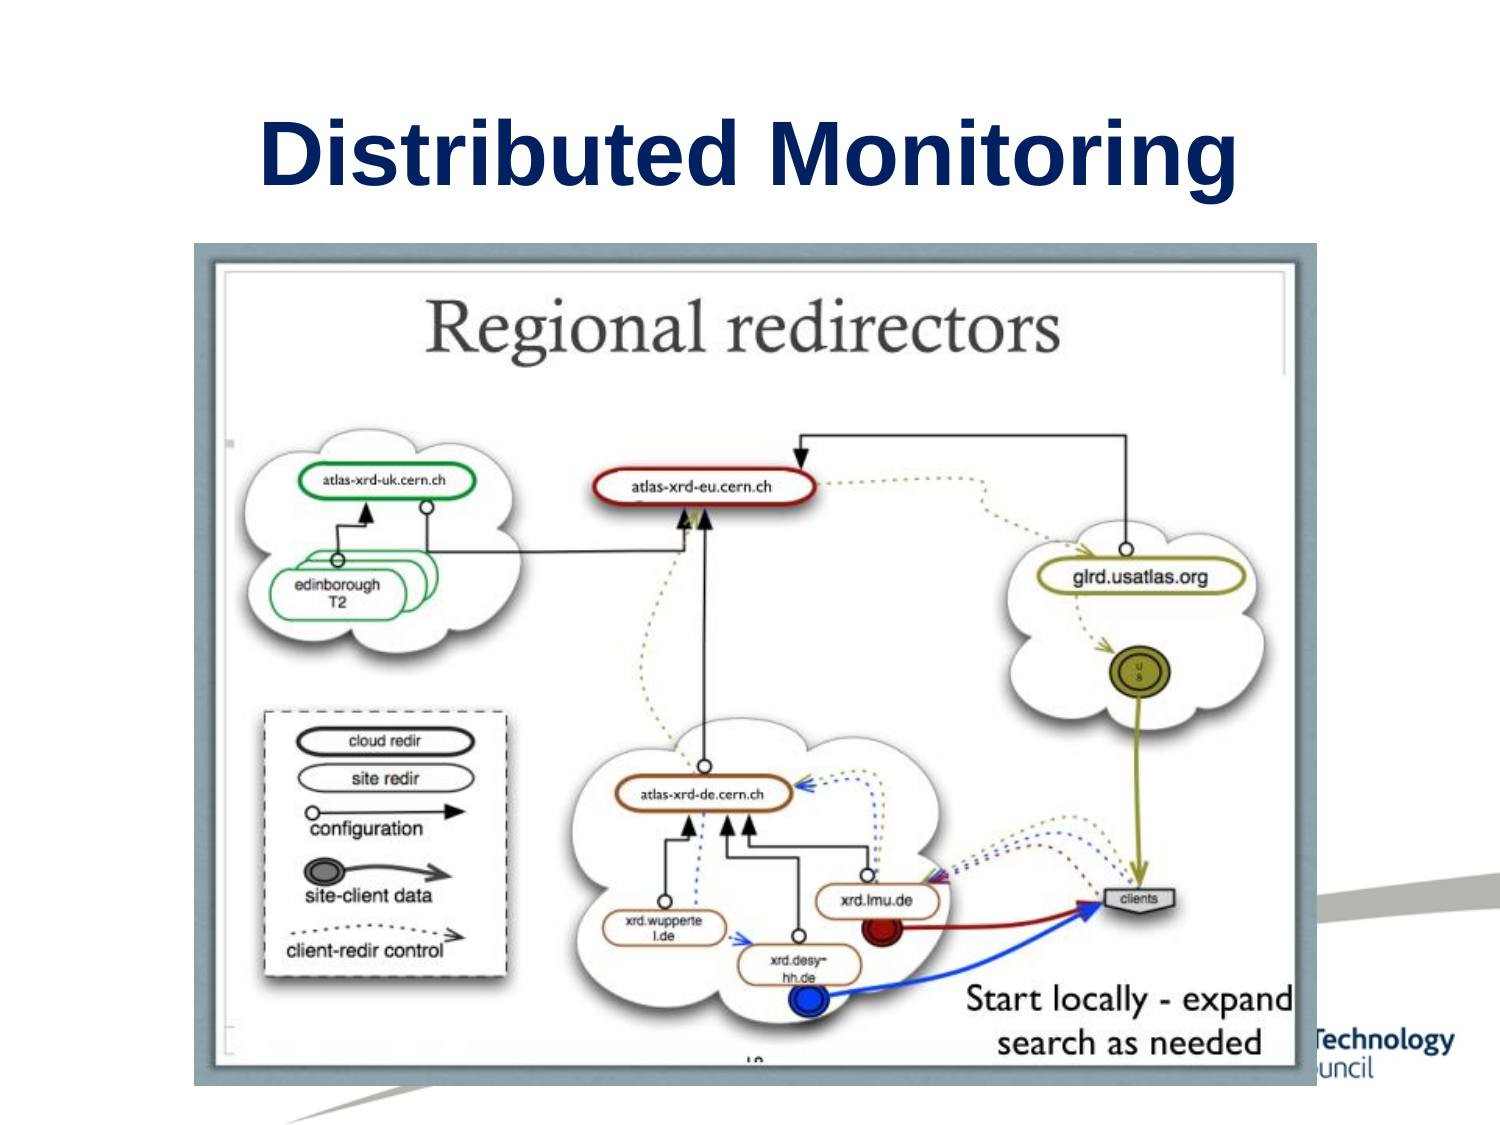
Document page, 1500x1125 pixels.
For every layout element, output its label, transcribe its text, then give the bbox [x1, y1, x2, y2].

title Distributed Monitoring [0, 54, 1500, 243]
picture [0, 243, 1500, 1125]
